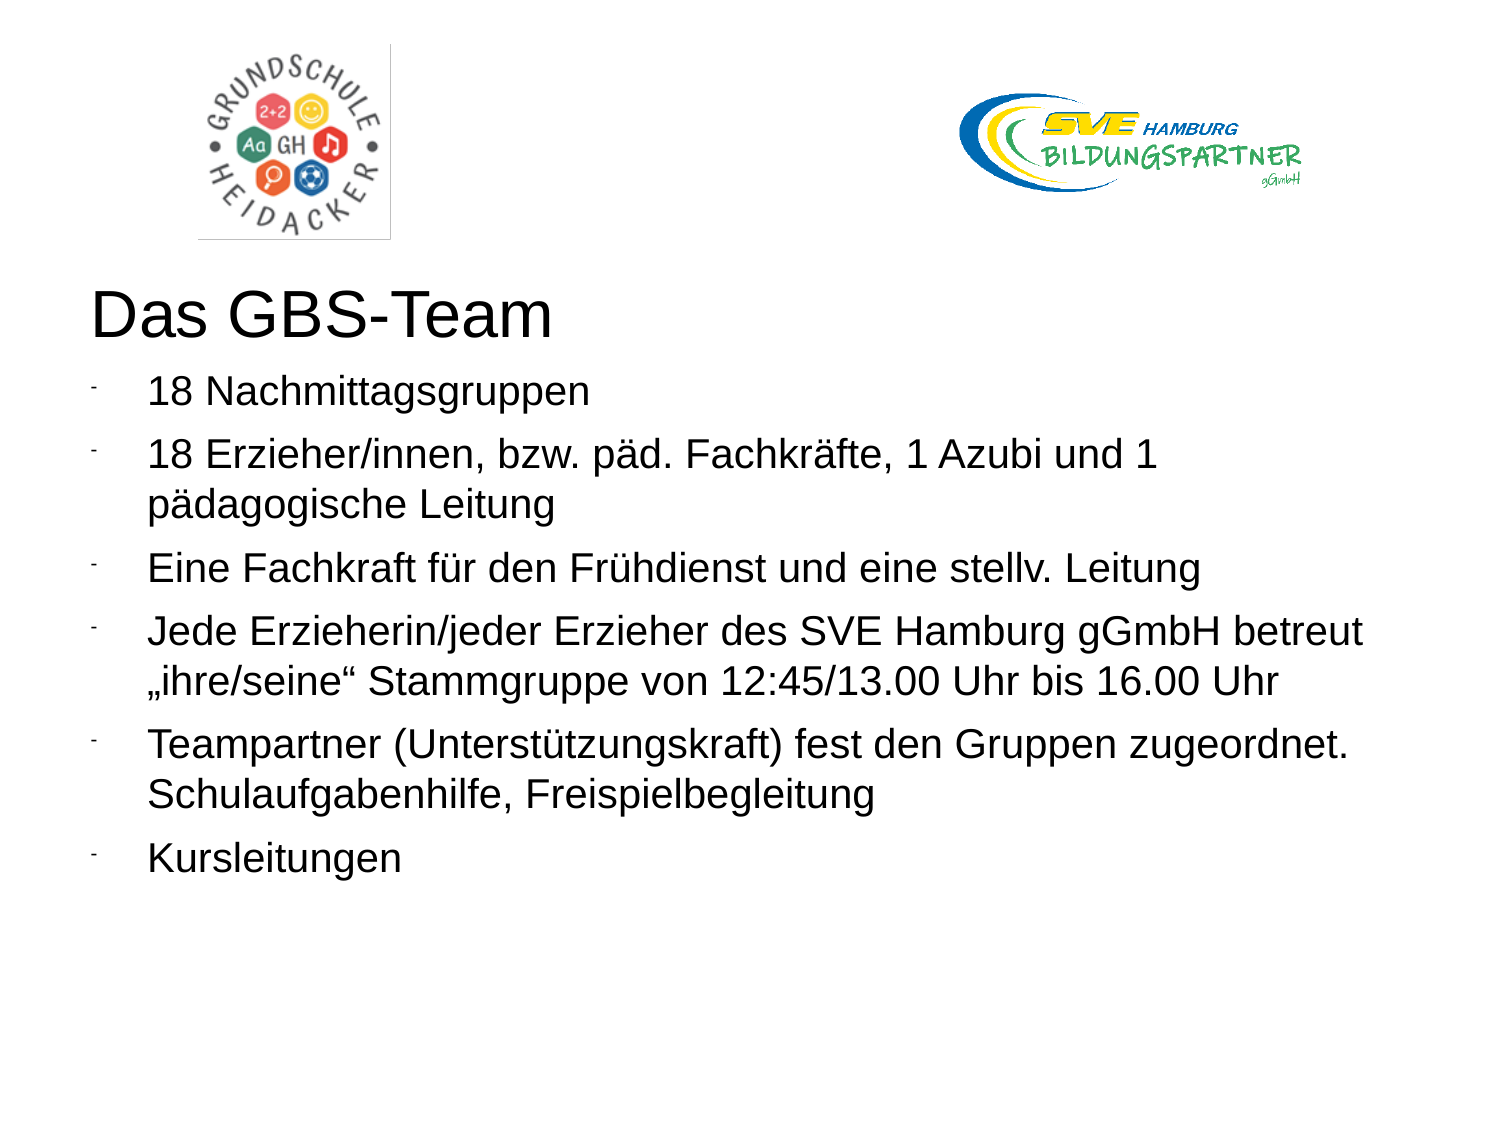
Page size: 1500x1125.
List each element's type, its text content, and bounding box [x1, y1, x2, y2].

picture [198, 44, 392, 241]
picture [957, 91, 1302, 194]
list Das GBS-Team 18 Nachmittagsgruppen 18 Erzieher/innen, bzw. päd. Fachkräfte, 1 Azubi und 1 pädagogische Leitung Eine Fachkraft für den Frühdienst und eine stellv. Leitung Jede Erzieherin/jeder Erzieher des SVE Hamburg gGmbH betreut „ihre/seine“ Stammgruppe von 12:45/13.00 Uhr bis 16.00 Uhr Teampartner (Unterstützungskraft) fest den Gruppen zugeordnet. Schulaufgabenhilfe, Freispielbegleitung Kursleitungen [75, 255, 1426, 976]
